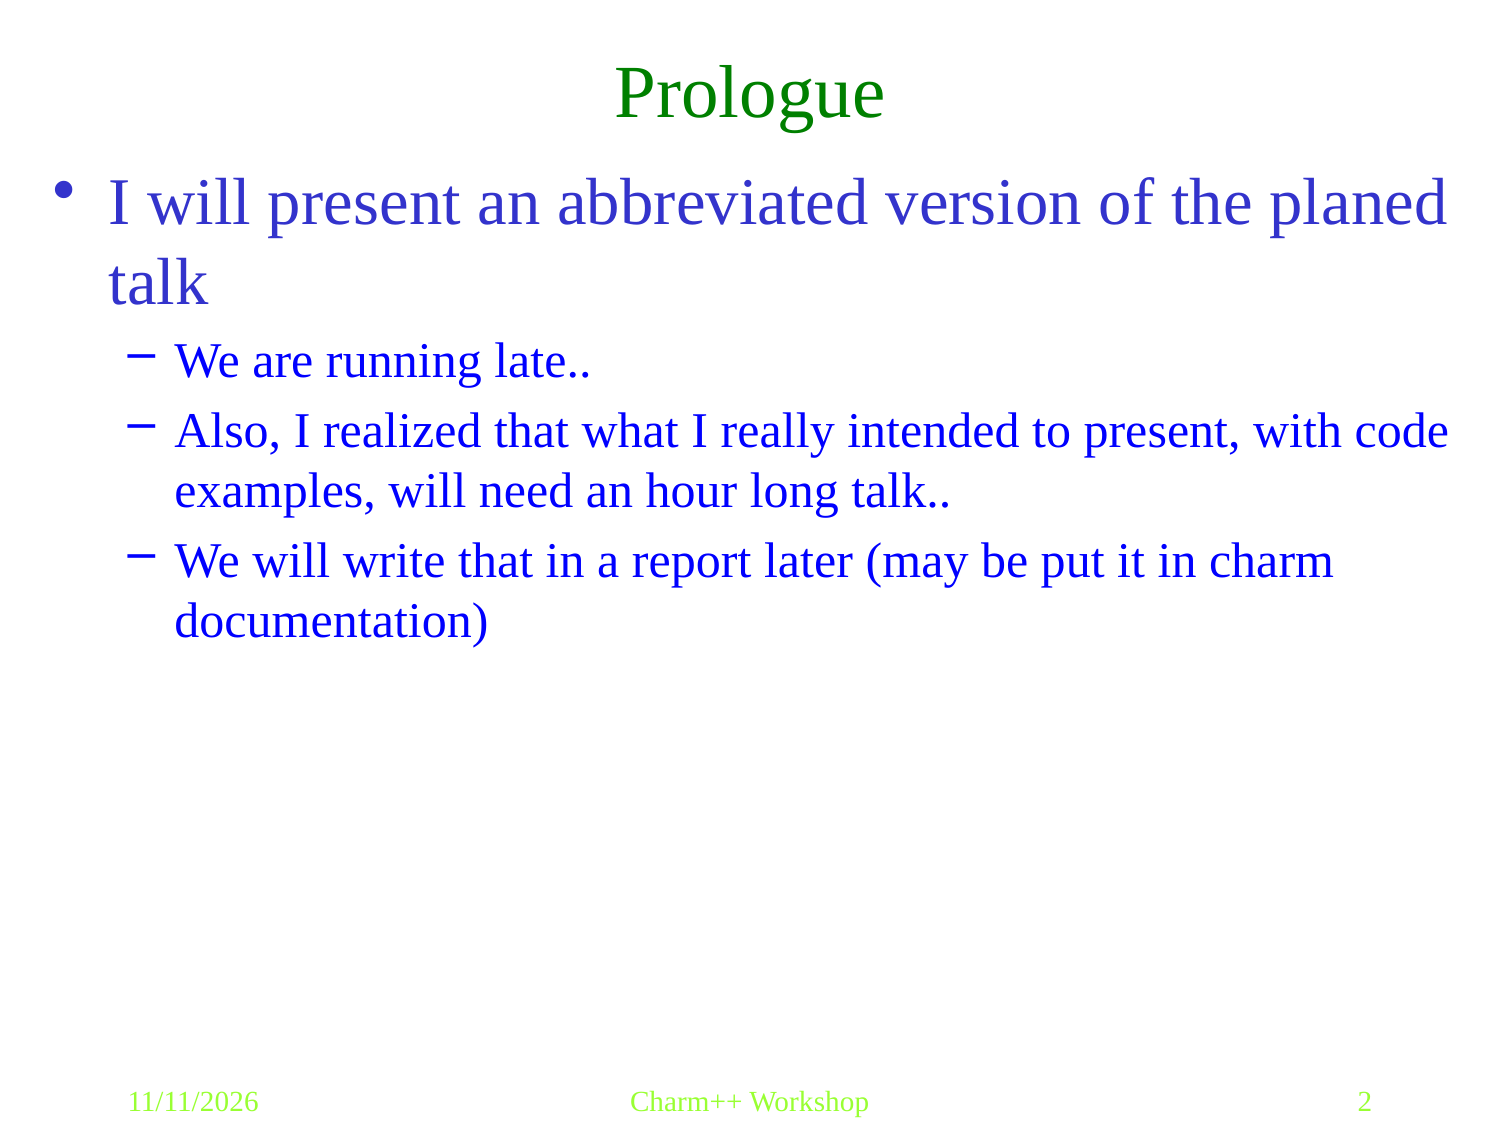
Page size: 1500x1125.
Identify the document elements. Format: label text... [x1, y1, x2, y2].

title Prologue [49, 37, 1451, 138]
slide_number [112, 1074, 426, 1125]
list I will present an abbreviated version of the planed talk We are running late.. Also, I realized that what I really intended to present, with code examples, will need an hour long talk.. We will write that in a report later (may be put it in charm documentation) [37, 149, 1476, 1051]
footer Charm++ Workshop [512, 1074, 988, 1125]
slide_number 2 [1124, 1074, 1388, 1125]
